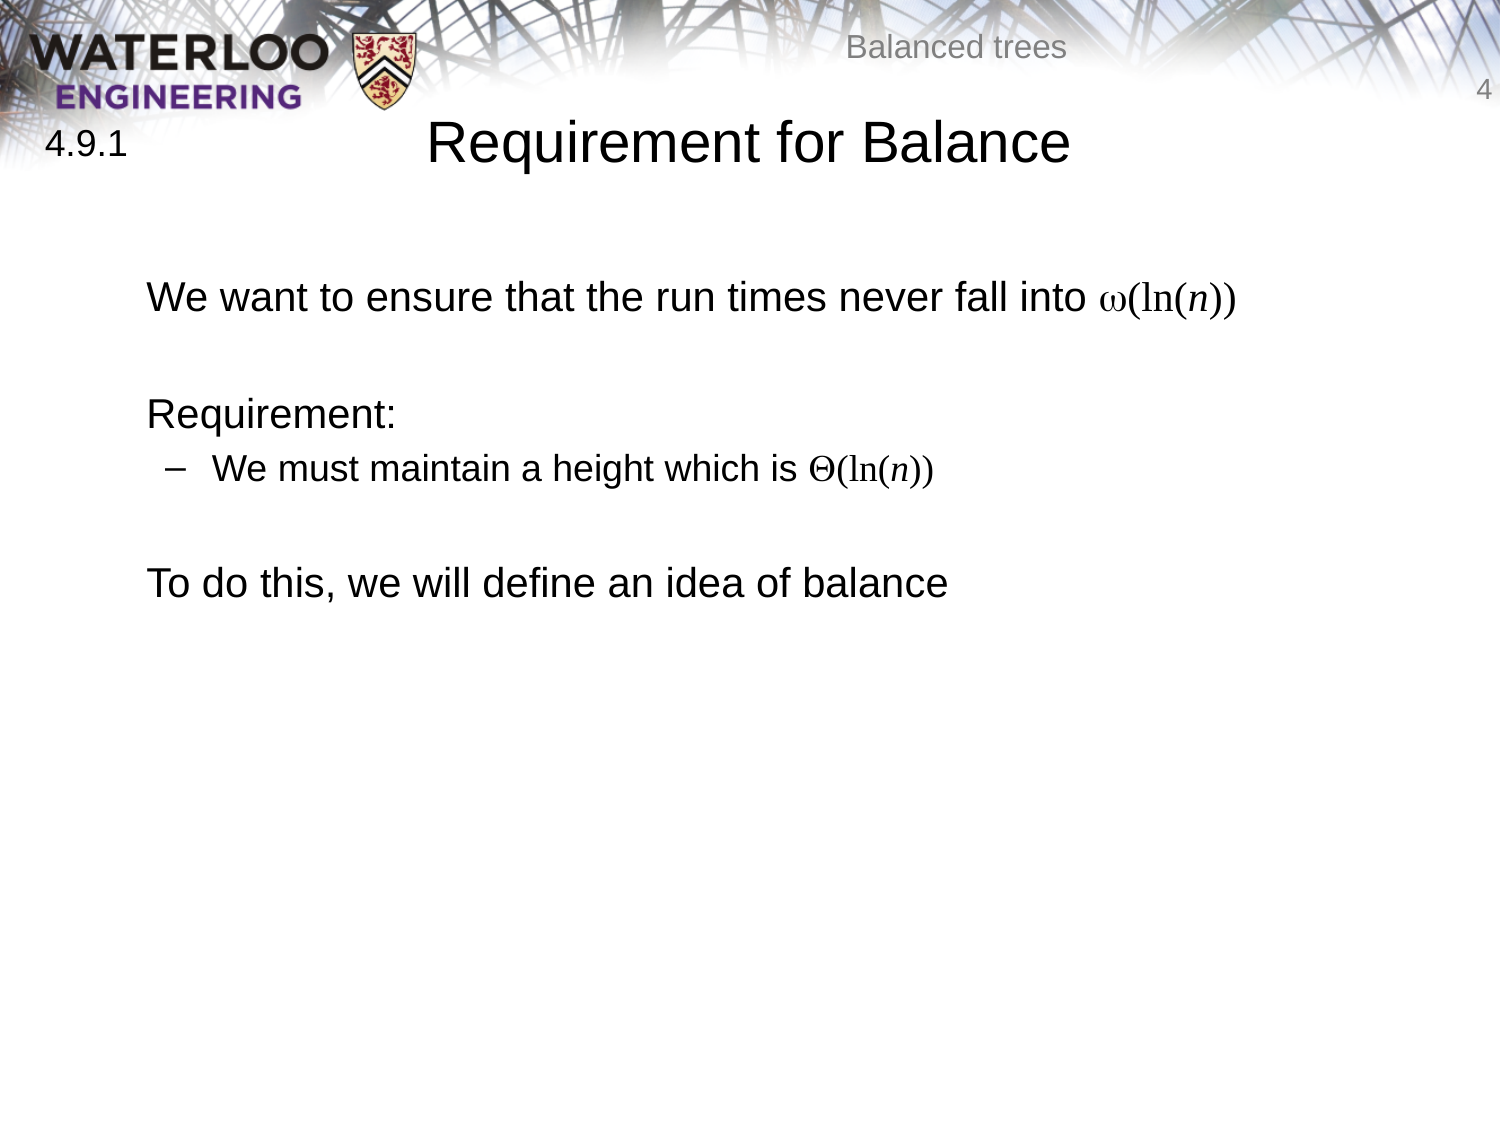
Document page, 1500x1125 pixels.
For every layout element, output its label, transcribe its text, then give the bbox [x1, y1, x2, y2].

list We want to ensure that the run times never fall into w(ln(n)) Requirement: We must maintain a height which is Q(ln(n)) To do this, we will define an idea of balance [74, 262, 1426, 1006]
text_box 4.9.1 [30, 111, 143, 172]
title Requirement for Balance [74, 44, 1426, 233]
picture [0, 0, 1500, 1125]
